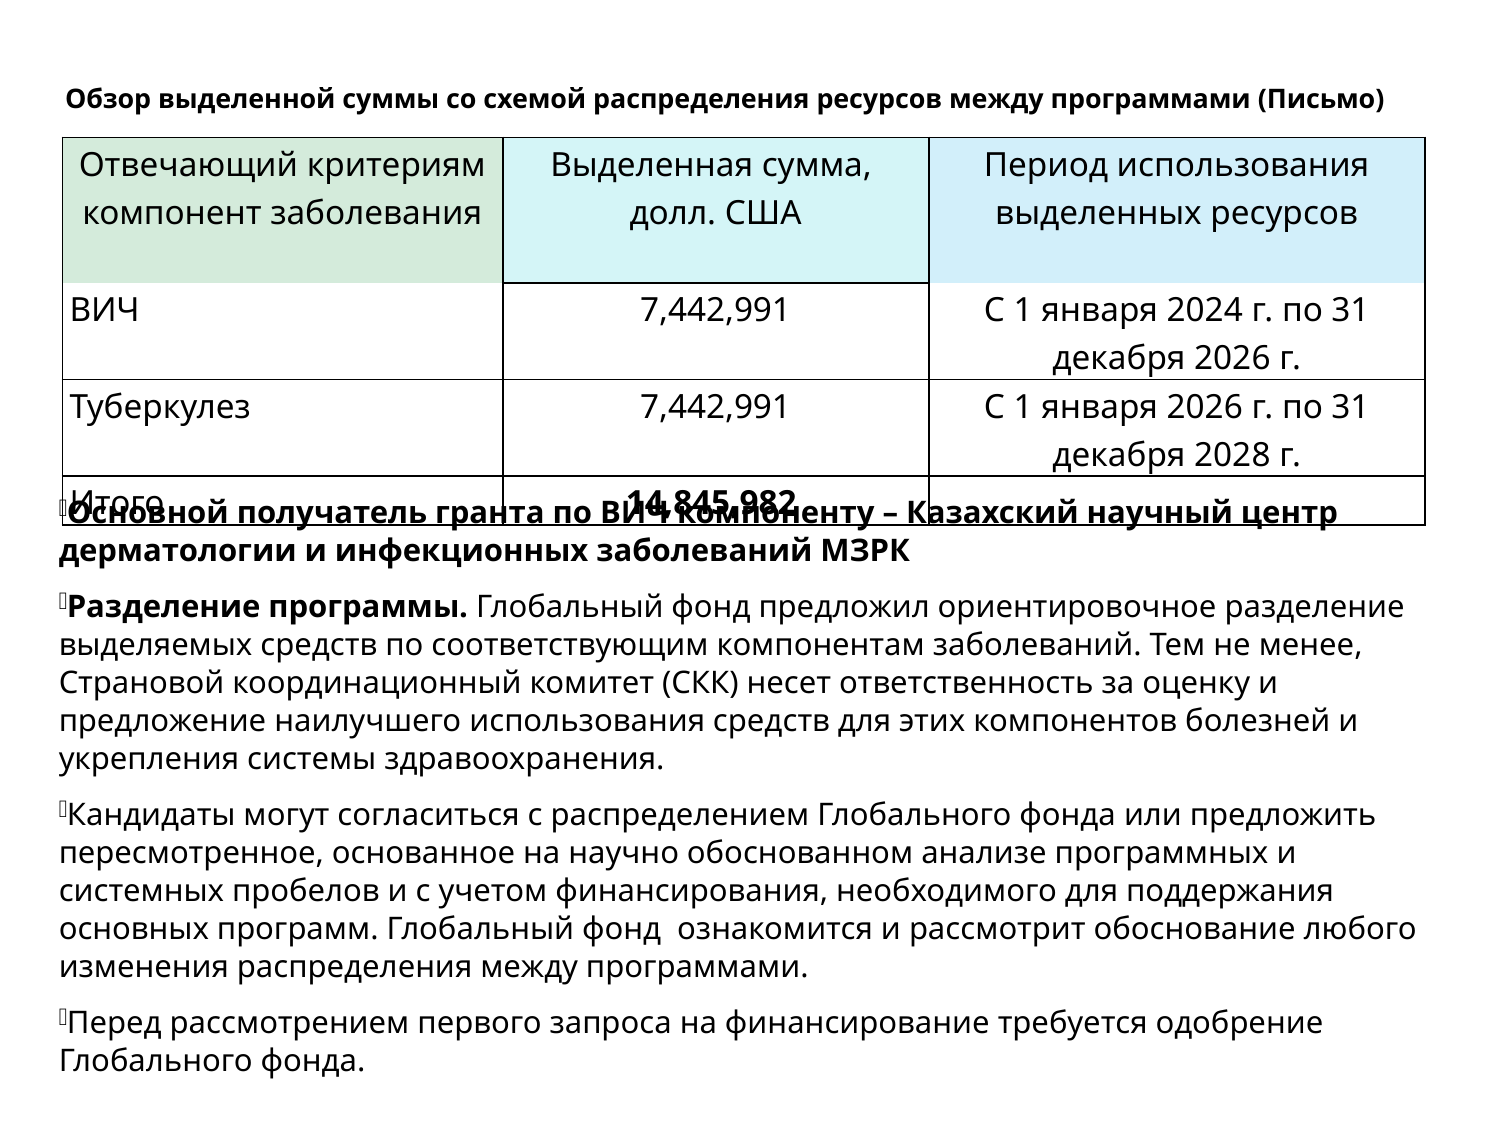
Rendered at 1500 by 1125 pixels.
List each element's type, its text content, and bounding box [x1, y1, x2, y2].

table_header Выделенная сумма, долл. США [504, 138, 928, 282]
table_cell С 1 января 2026 г. по 31 декабря 2028 г. [930, 380, 1424, 475]
table_cell Туберкулез [63, 380, 502, 475]
table_cell ВИЧ [63, 283, 502, 379]
text_box Основной получатель гранта по ВИЧ компоненту – Казахский научный центр дерматологии и инфекционных заболеваний МЗРК Разделение программы. Глобальный фонд предложил ориентировочное разделение выделяемых средств по соответствующим компонентам заболеваний. Тем не менее, Страновой координационный комитет (СКК) несет ответственность за оценку и предложение наилучшего использования средств для этих компонентов болезней и укрепления системы здравоохранения. Кандидаты могут согласиться с распределением Глобального фонда или предложить пересмотренное, основанное на научно обоснованном анализе программных и системных пробелов и с учетом финансирования, необходимого для поддержания основных программ. Глобальный фонд ознакомится и рассмотрит обоснование любого изменения распределения между программами. Перед рассмотрением первого запроса на финансирование требуется одобрение Глобального фонда. [43, 484, 1457, 1088]
title Обзор выделенной суммы cо схемой распределения ресурсов между программами (Письмо) [50, 75, 1413, 125]
table_header Период использования выделенных ресурсов [930, 138, 1424, 283]
table_header Отвечающий критериям компонент заболевания [63, 138, 502, 283]
table_cell [930, 477, 1424, 484]
table_cell 7,442,991 [504, 284, 928, 379]
table_cell С 1 января 2024 г. по 31 декабря 2026 г. [930, 283, 1424, 379]
table_cell 7,442,991 [504, 380, 928, 475]
table_cell 14,845,982 [504, 477, 928, 484]
table_cell Итого [63, 477, 502, 484]
